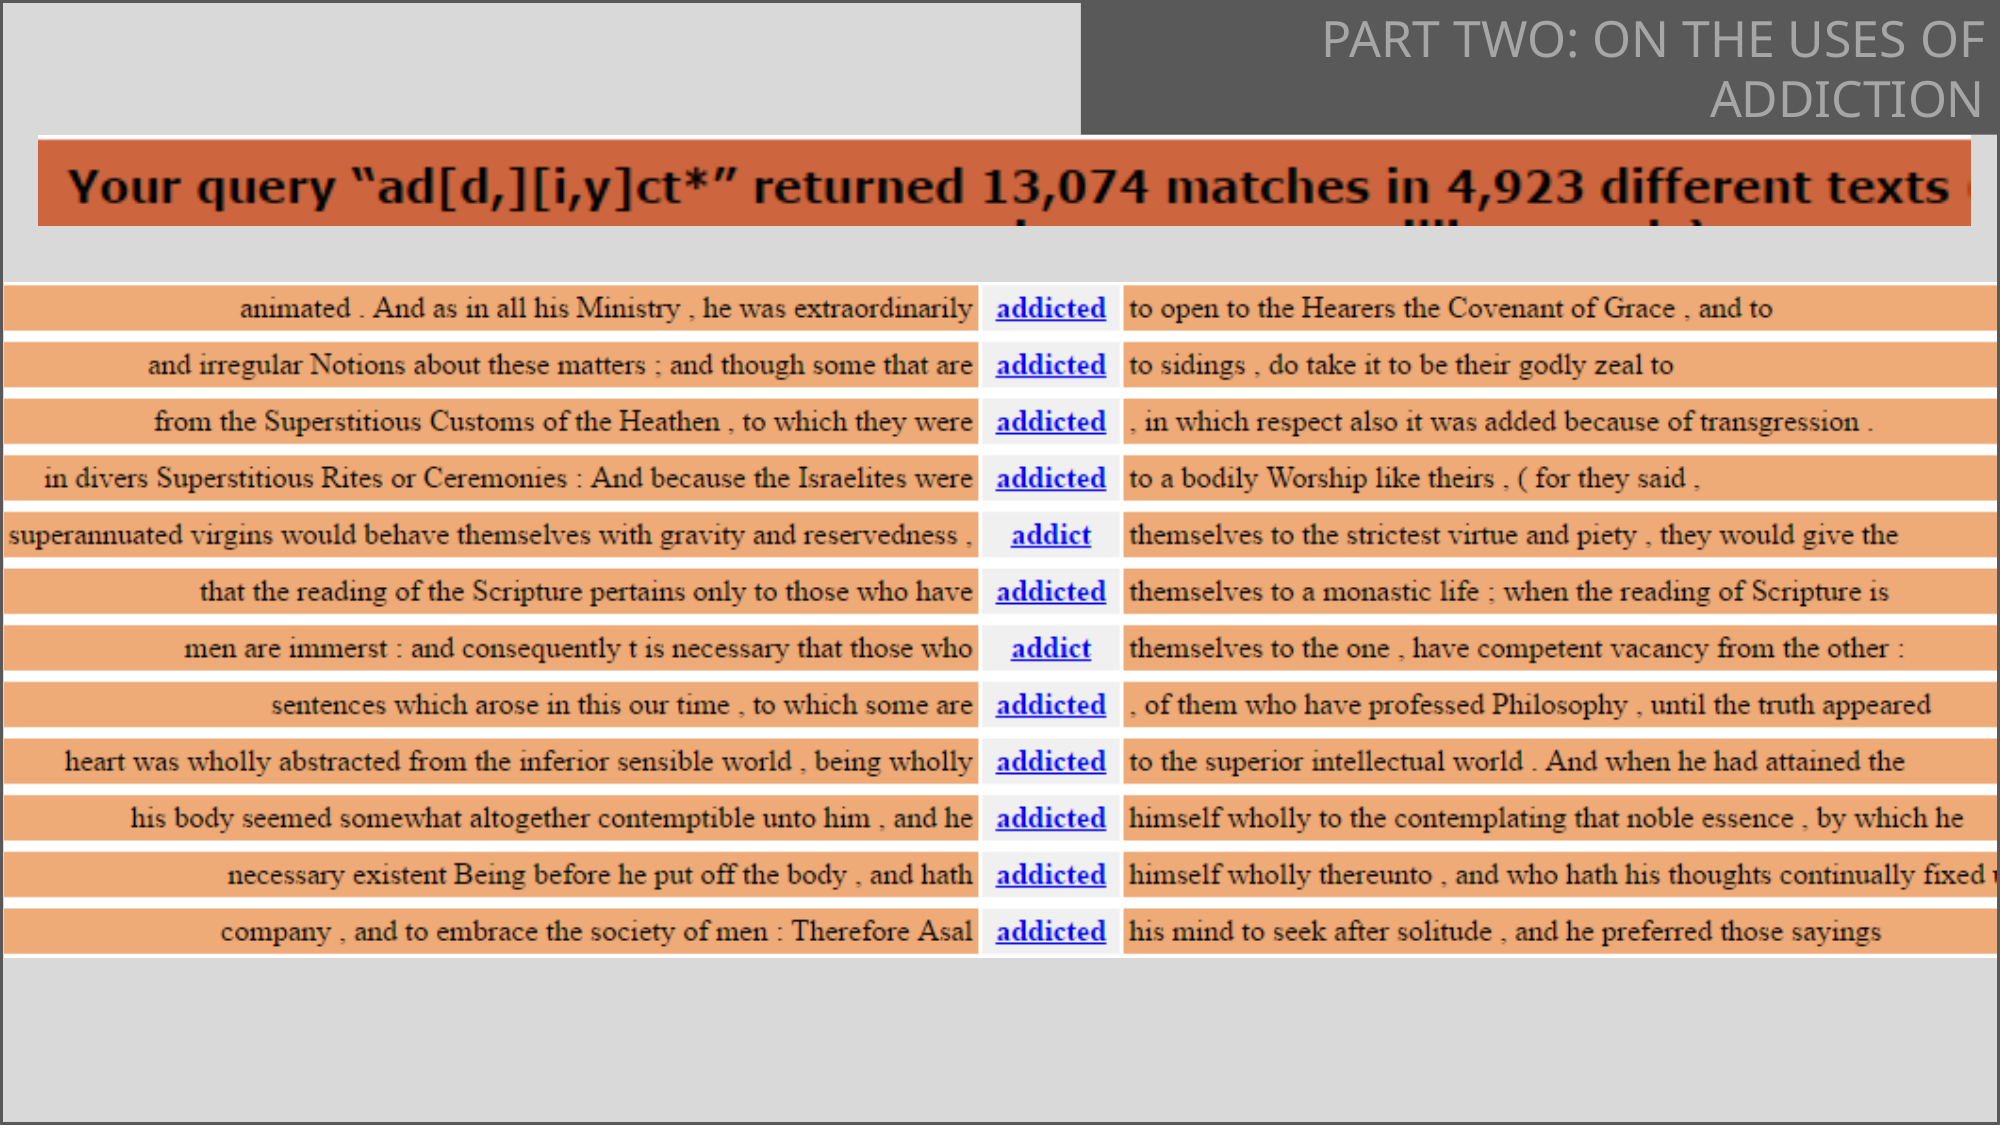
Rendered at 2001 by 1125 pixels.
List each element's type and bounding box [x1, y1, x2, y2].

picture [38, 135, 1971, 226]
text_box [0, 0, 2000, 1125]
picture [4, 282, 1997, 958]
